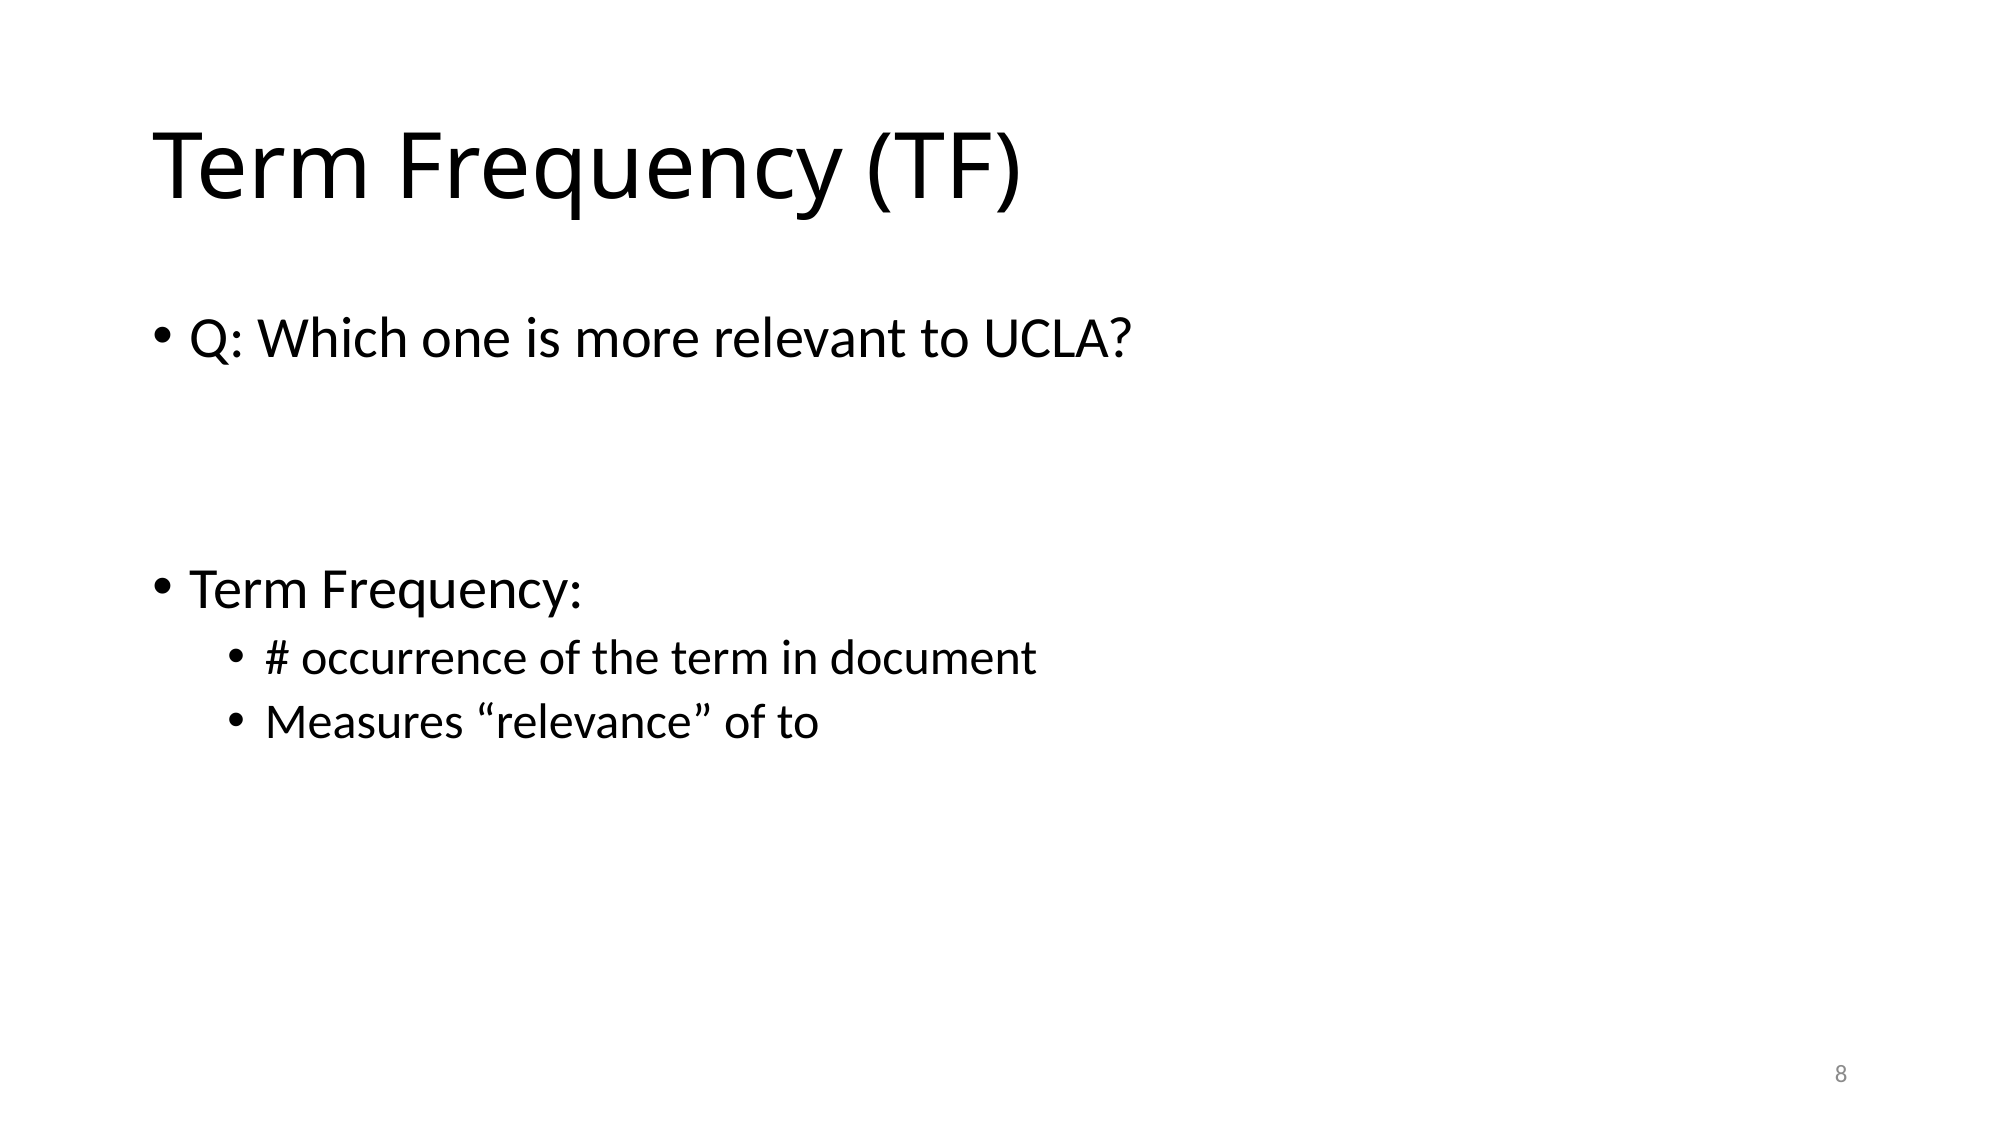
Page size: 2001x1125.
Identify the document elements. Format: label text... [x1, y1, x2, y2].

title Term Frequency (TF) [137, 59, 1863, 278]
slide_number 8 [1412, 1042, 1863, 1103]
